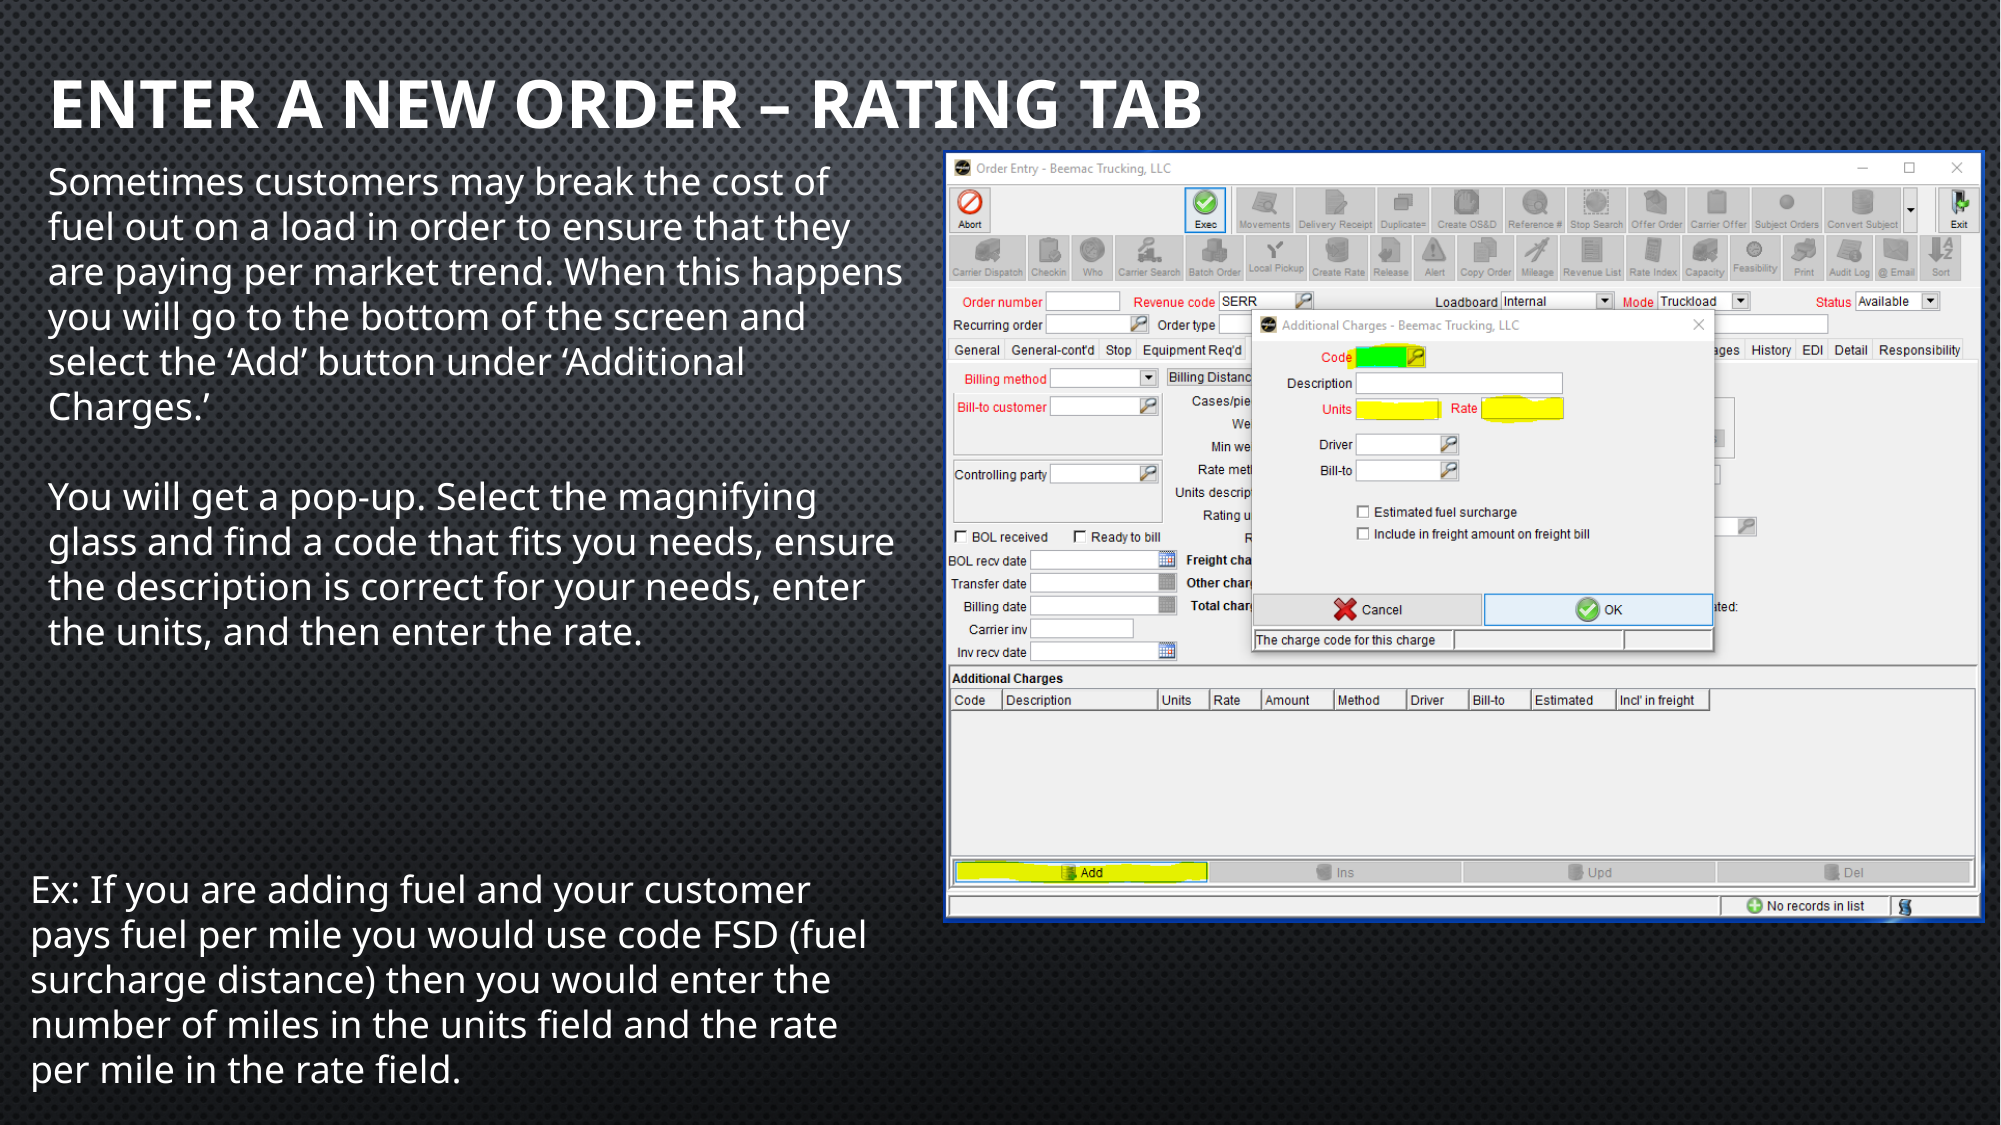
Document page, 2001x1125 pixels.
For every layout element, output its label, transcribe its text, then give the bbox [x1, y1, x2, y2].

text_box Sometimes customers may break the cost of fuel out on a load in order to ensure that they are paying per market trend. When this happens you will go to the bottom of the screen and select the ‘Add’ button under ‘Additional Charges.’ You will get a pop-up. Select the magnifying glass and find a code that fits you needs, ensure the description is correct for your needs, enter the units, and then enter the rate. [33, 150, 922, 751]
text_box Ex: If you are adding fuel and your customer pays fuel per mile you would use code FSD (fuel surcharge distance) then you would enter the number of miles in the units field and the rate per mile in the rate field. [15, 858, 904, 1125]
picture [942, 150, 1985, 923]
text_box Enter a new ORDER – RATING TAB [33, 53, 1659, 152]
